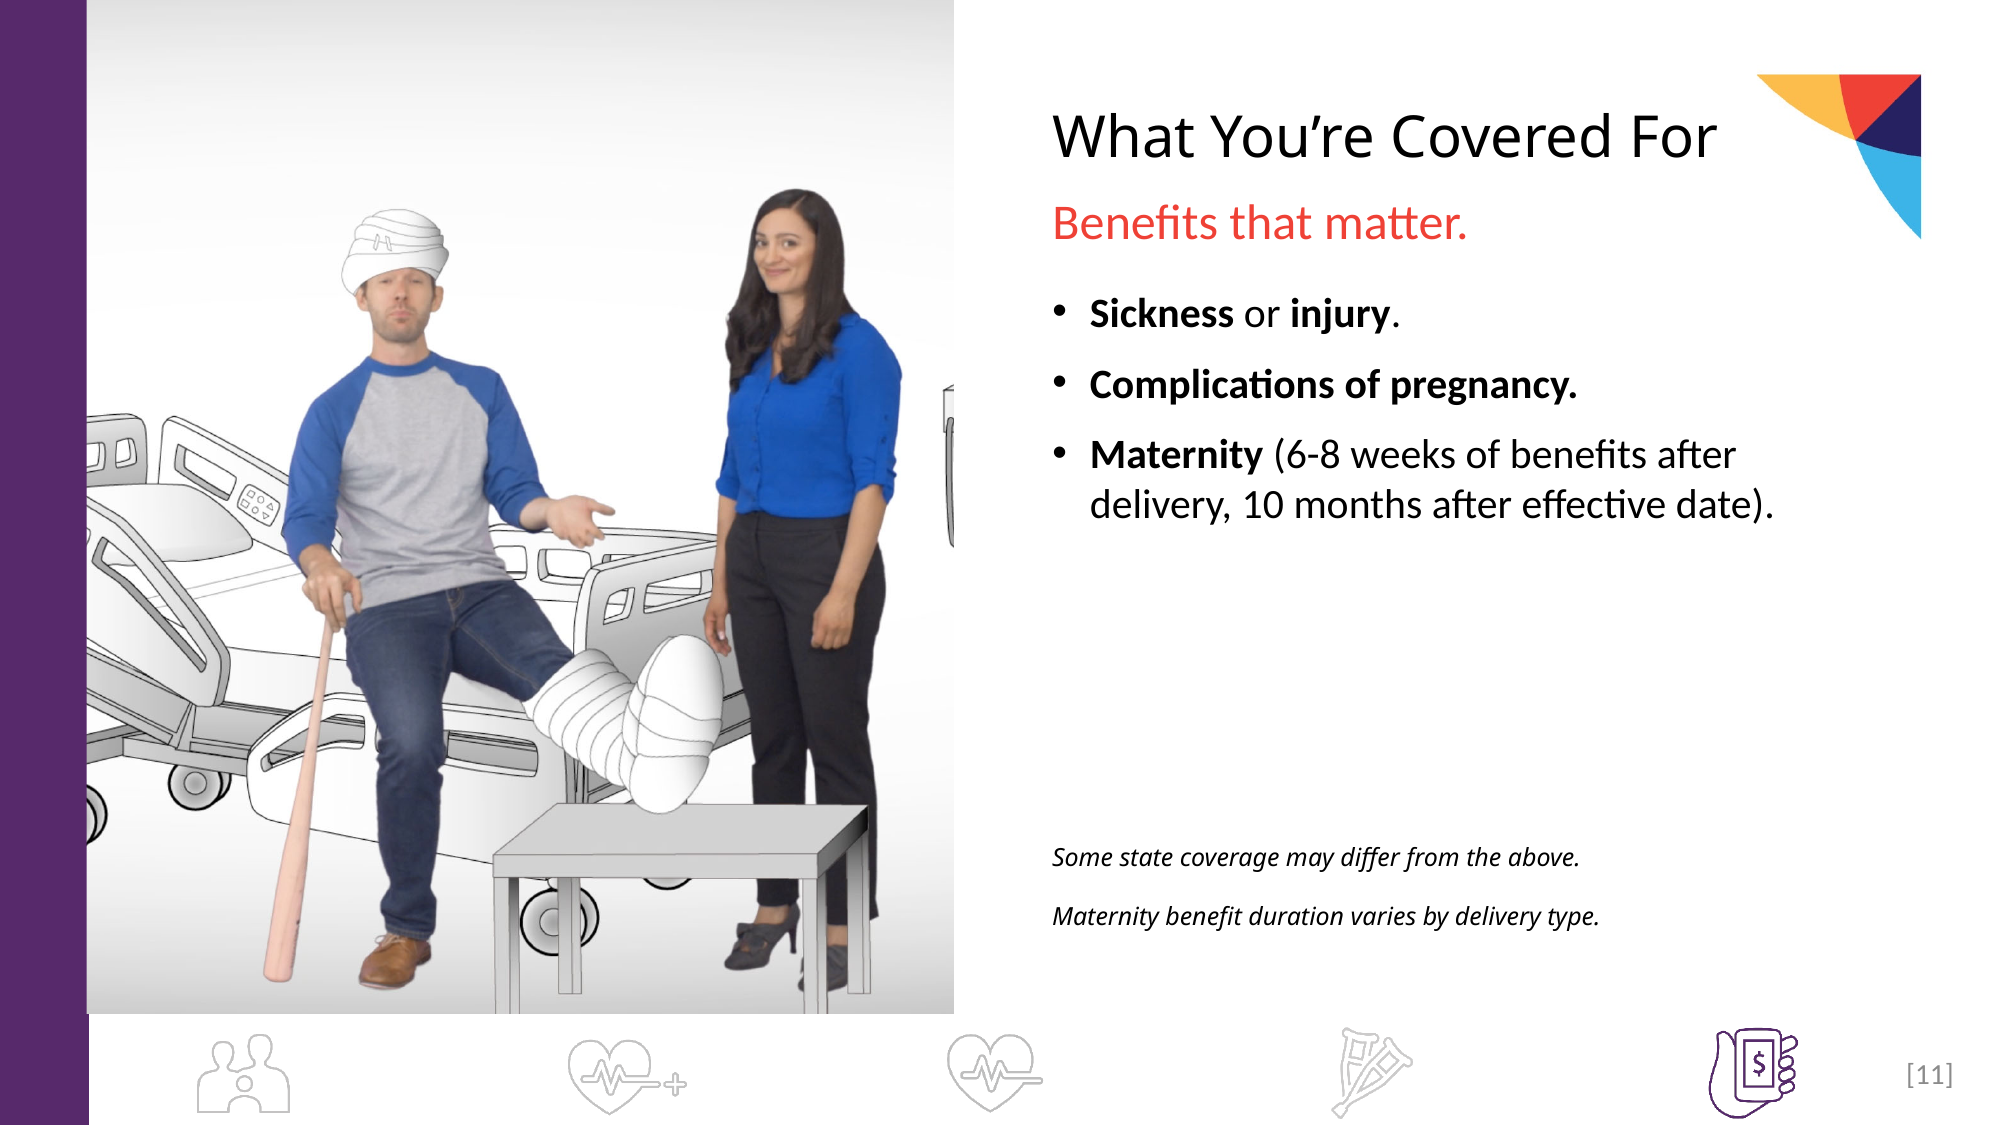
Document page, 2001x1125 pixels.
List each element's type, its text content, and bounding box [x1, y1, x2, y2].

slide_number [11] [1518, 1042, 1969, 1103]
text_box Some state coverage may differ from the above. Maternity benefit duration varies by delivery type. [1037, 833, 1930, 939]
title What You’re Covered For [1037, 76, 1764, 202]
picture [86, 0, 2000, 1125]
list Benefits that matter. [1037, 202, 1764, 291]
list Sickness or injury. Complications of pregnancy. Maternity (6-8 weeks of benefits after delivery, 10 months after effective date). [1037, 277, 1863, 649]
